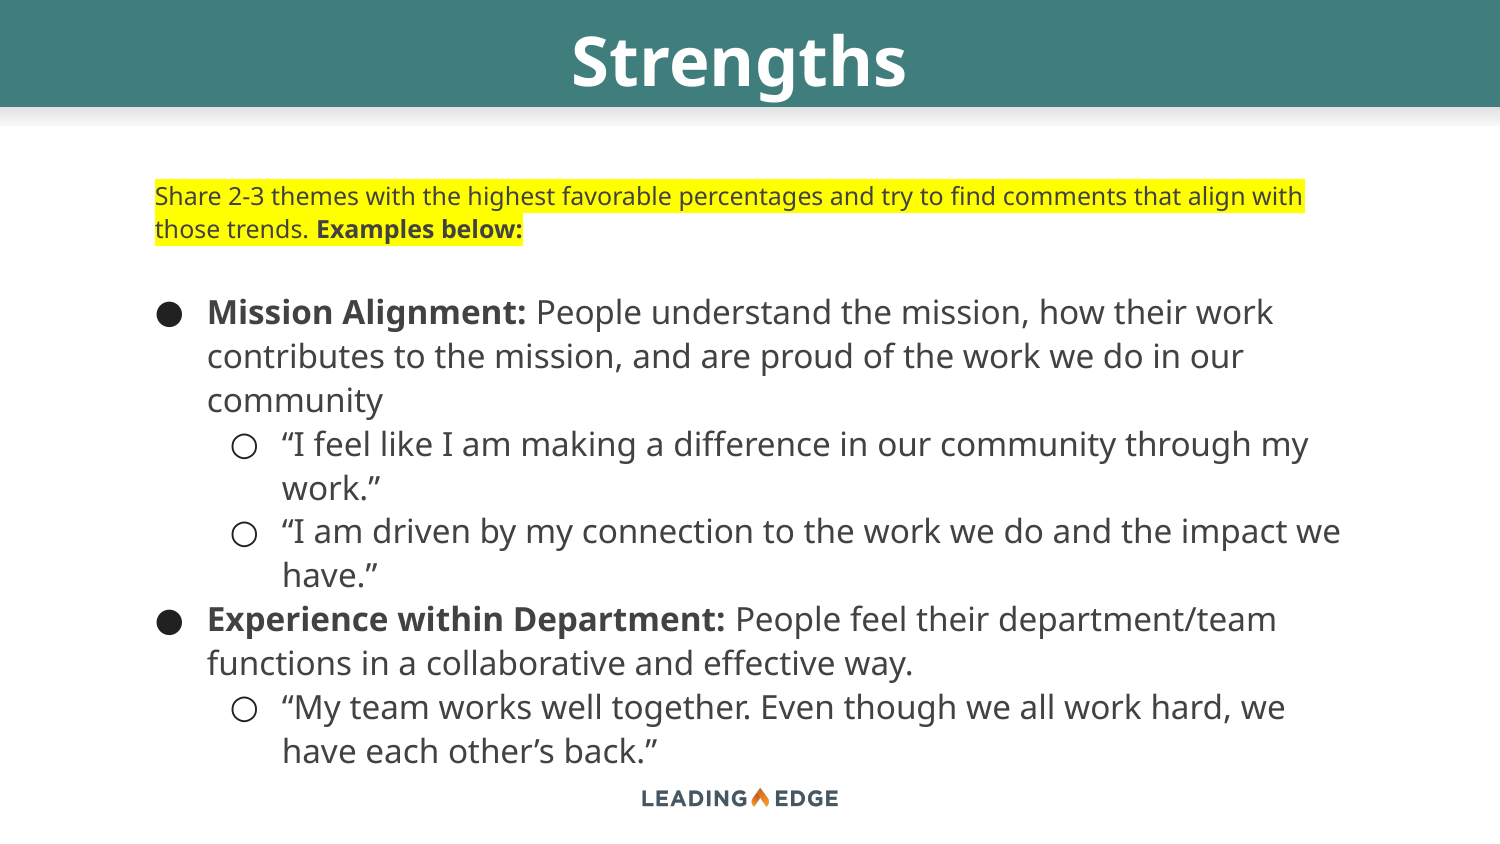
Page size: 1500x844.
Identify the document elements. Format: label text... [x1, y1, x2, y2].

title Strengths [16, 2, 1464, 102]
text_box Share 2-3 themes with the highest favorable percentages and try to find comments that align with those trends. Examples below: Mission Alignment: People understand the mission, how their work contributes to the mission, and are proud of the work we do in our community “I feel like I am making a difference in our community through my work.” “I am driven by my connection to the work we do and the impact we have.” Experience within Department: People feel their department/team functions in a collaborative and effective way. “My team works well together. Even though we all work hard, we have each other’s back.” [116, 162, 1384, 785]
picture [630, 785, 850, 817]
